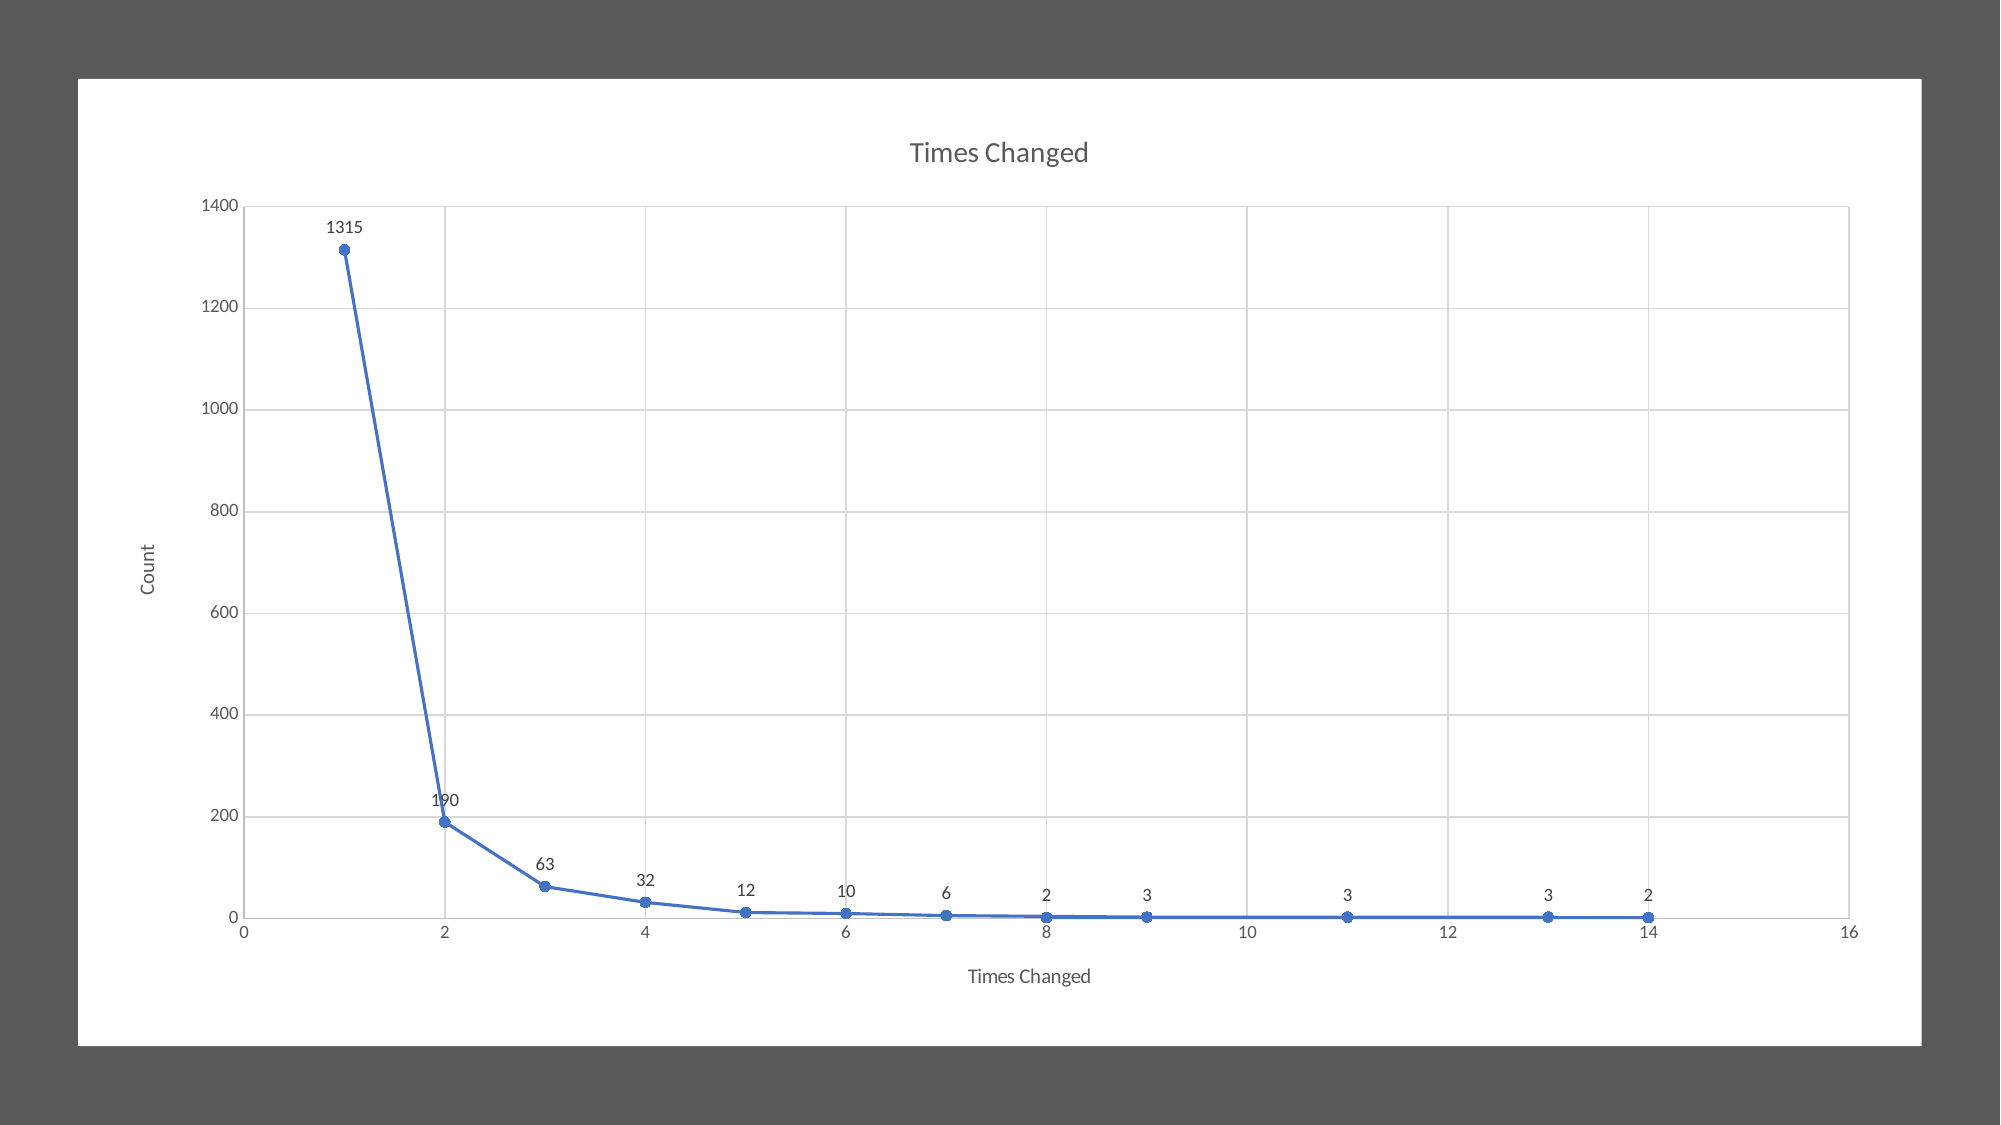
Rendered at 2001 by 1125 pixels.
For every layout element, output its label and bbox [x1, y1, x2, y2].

text_box [0, 0, 2000, 1125]
chart [105, 105, 1895, 1020]
text_box [77, 78, 1923, 1047]
